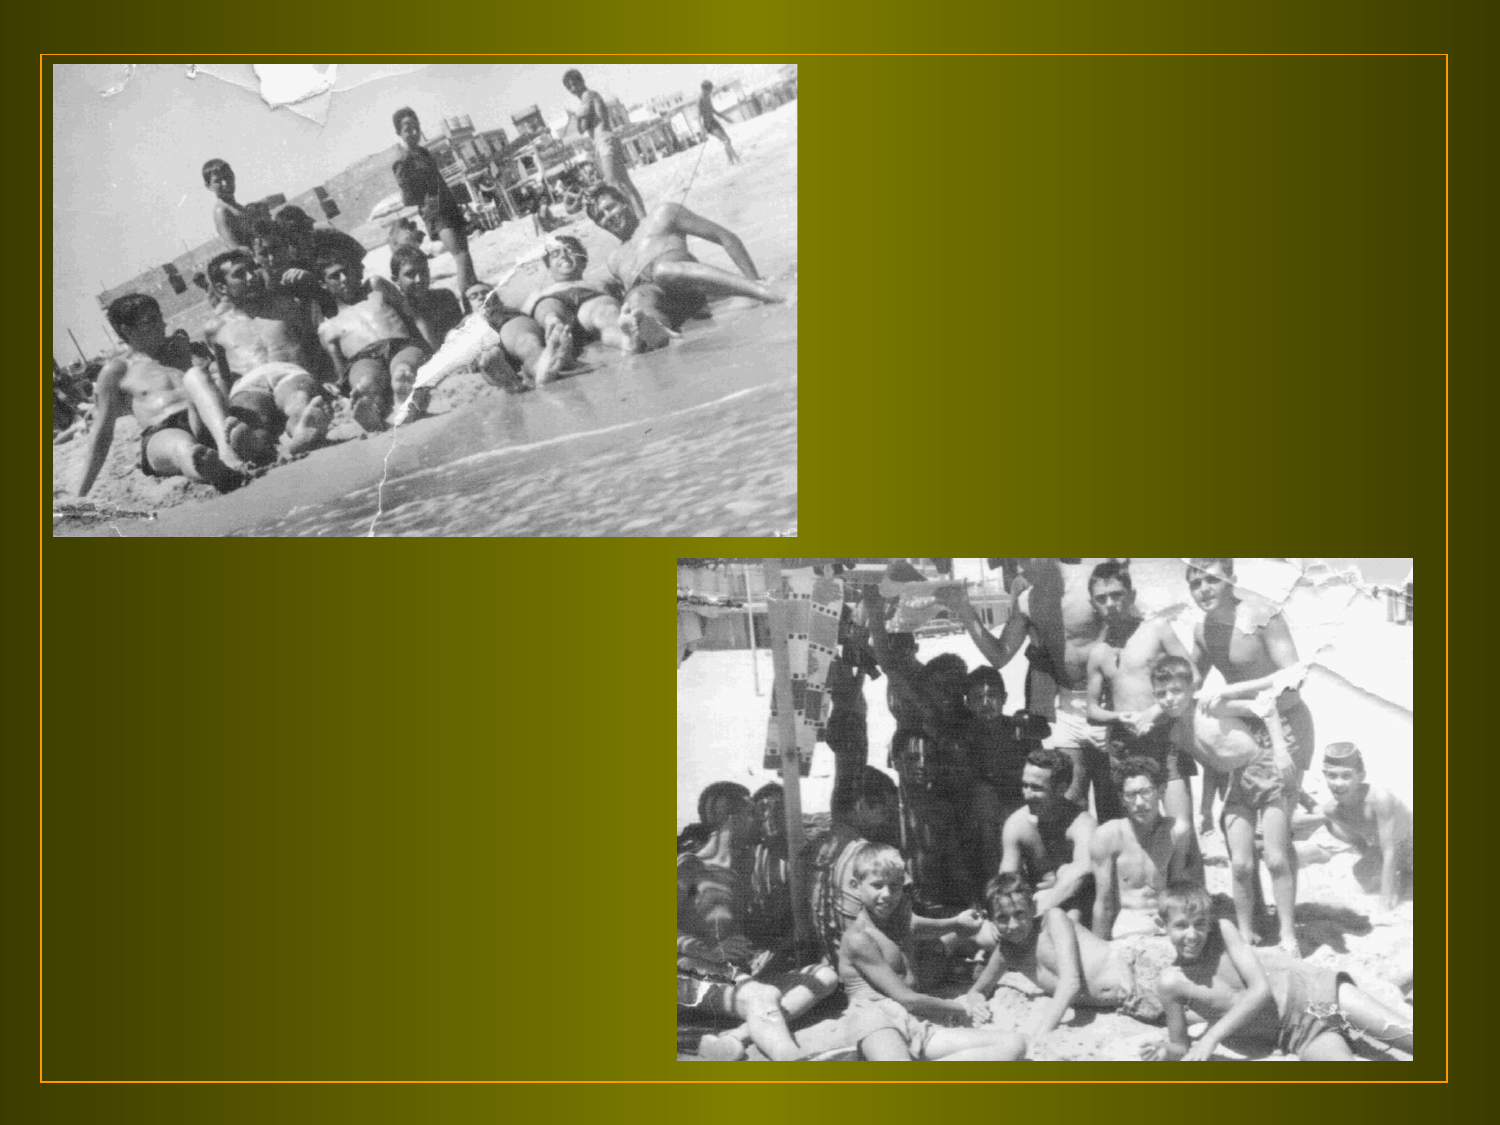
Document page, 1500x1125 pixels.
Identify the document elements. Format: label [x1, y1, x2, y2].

text_box [41, 54, 1447, 1083]
picture [52, 64, 798, 538]
picture [676, 558, 1413, 1061]
